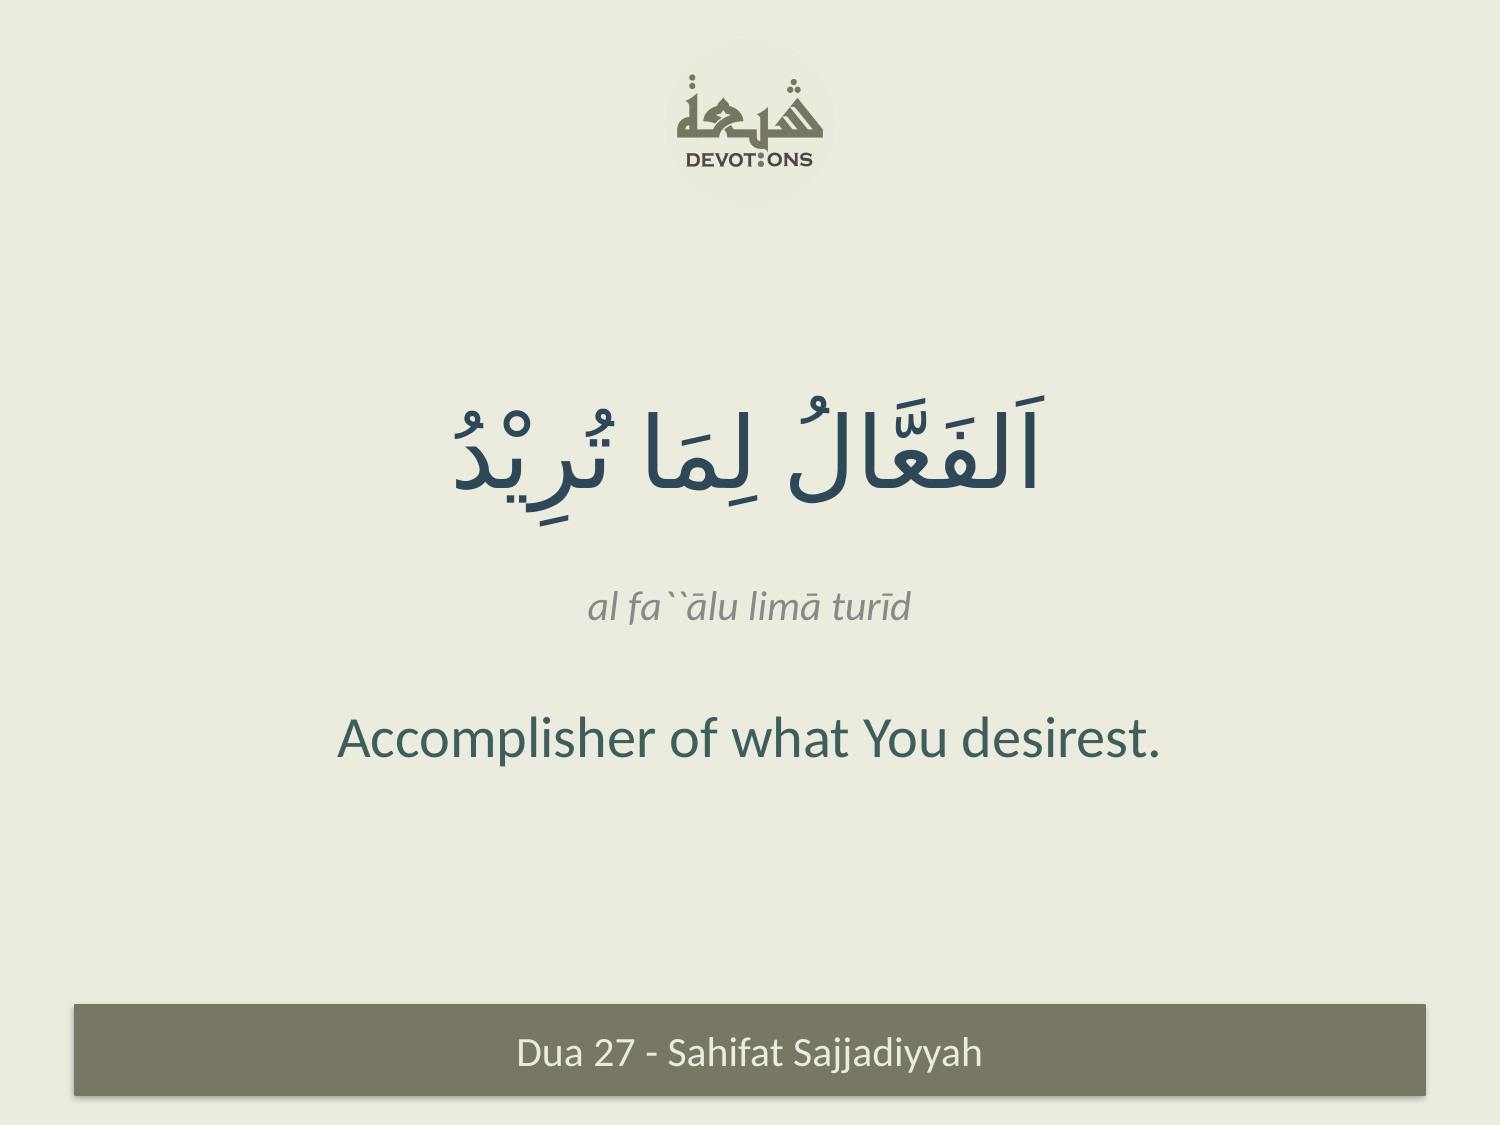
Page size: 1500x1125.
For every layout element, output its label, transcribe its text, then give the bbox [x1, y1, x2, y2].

text_box [74, 1004, 1426, 1096]
text_box Dua 27 - Sahifat Sajjadiyyah [501, 1017, 999, 1083]
text_box اَلفَعَّالُ لِمَا تُرِيْدُ al fa``ālu limā turīd Accomplisher of what You desirest. [74, 381, 1425, 776]
picture [656, 29, 844, 218]
